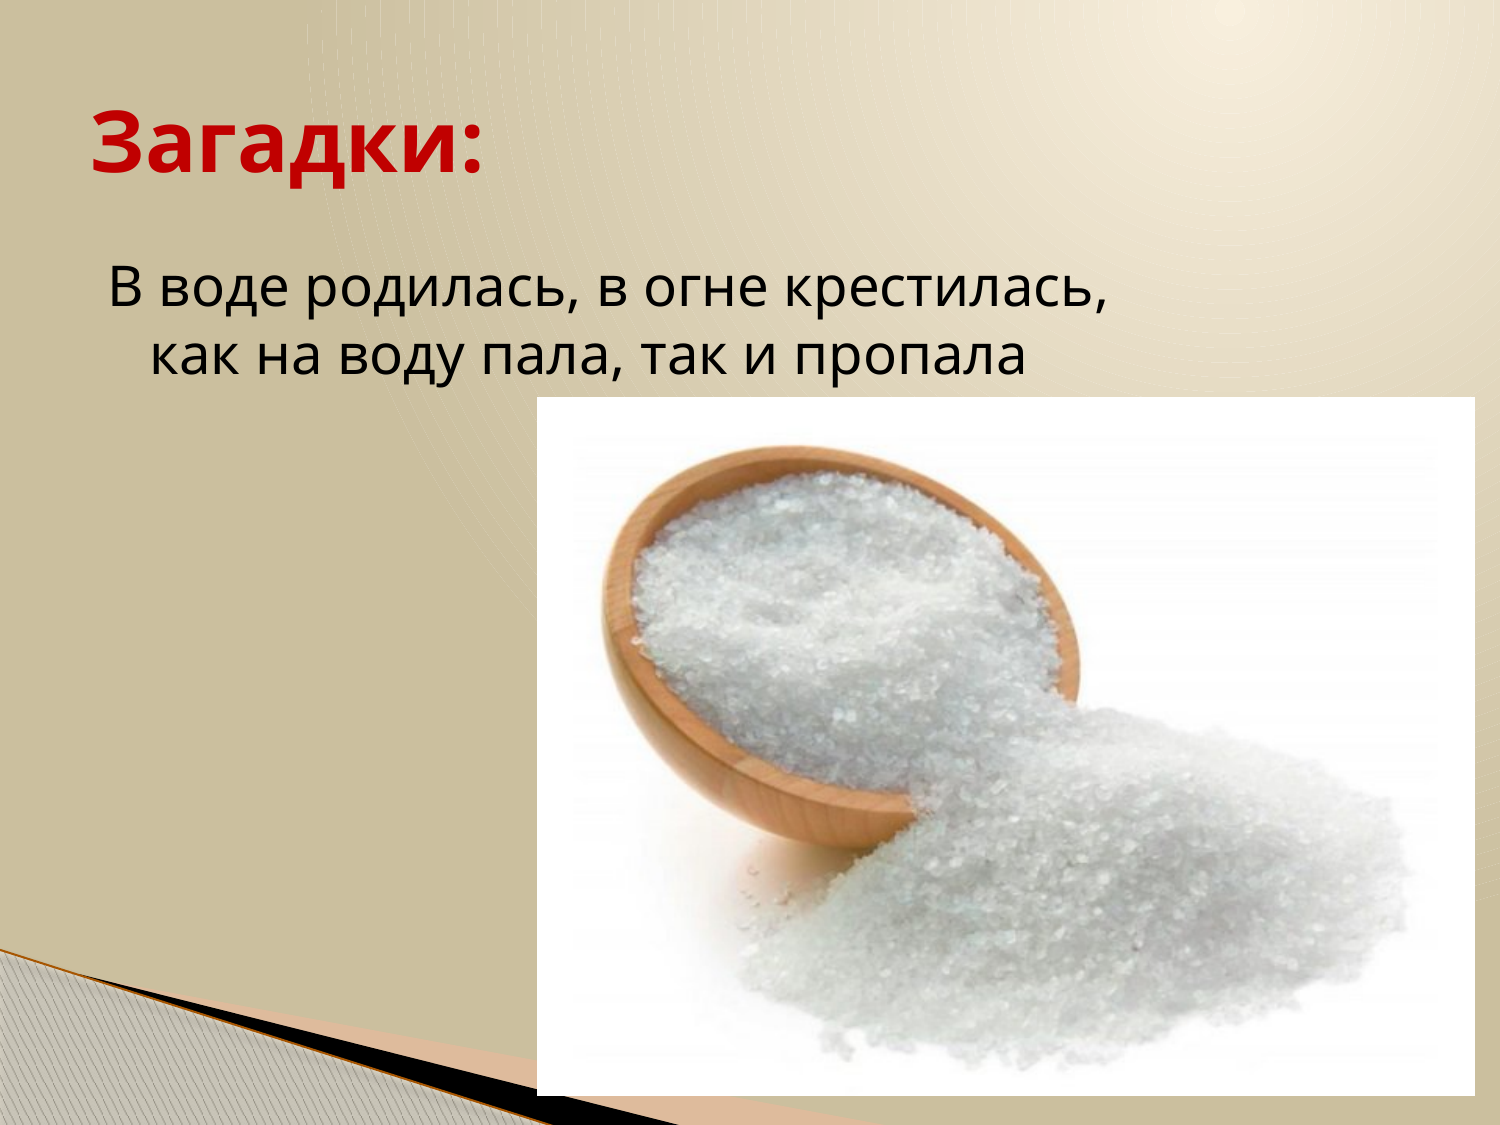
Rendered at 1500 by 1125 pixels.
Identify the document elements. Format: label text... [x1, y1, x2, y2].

list В воде родилась, в огне крестилась, как на воду пала, так и пропала [75, 243, 1425, 986]
title Загадки: [75, 45, 1425, 233]
picture [537, 396, 1476, 1096]
